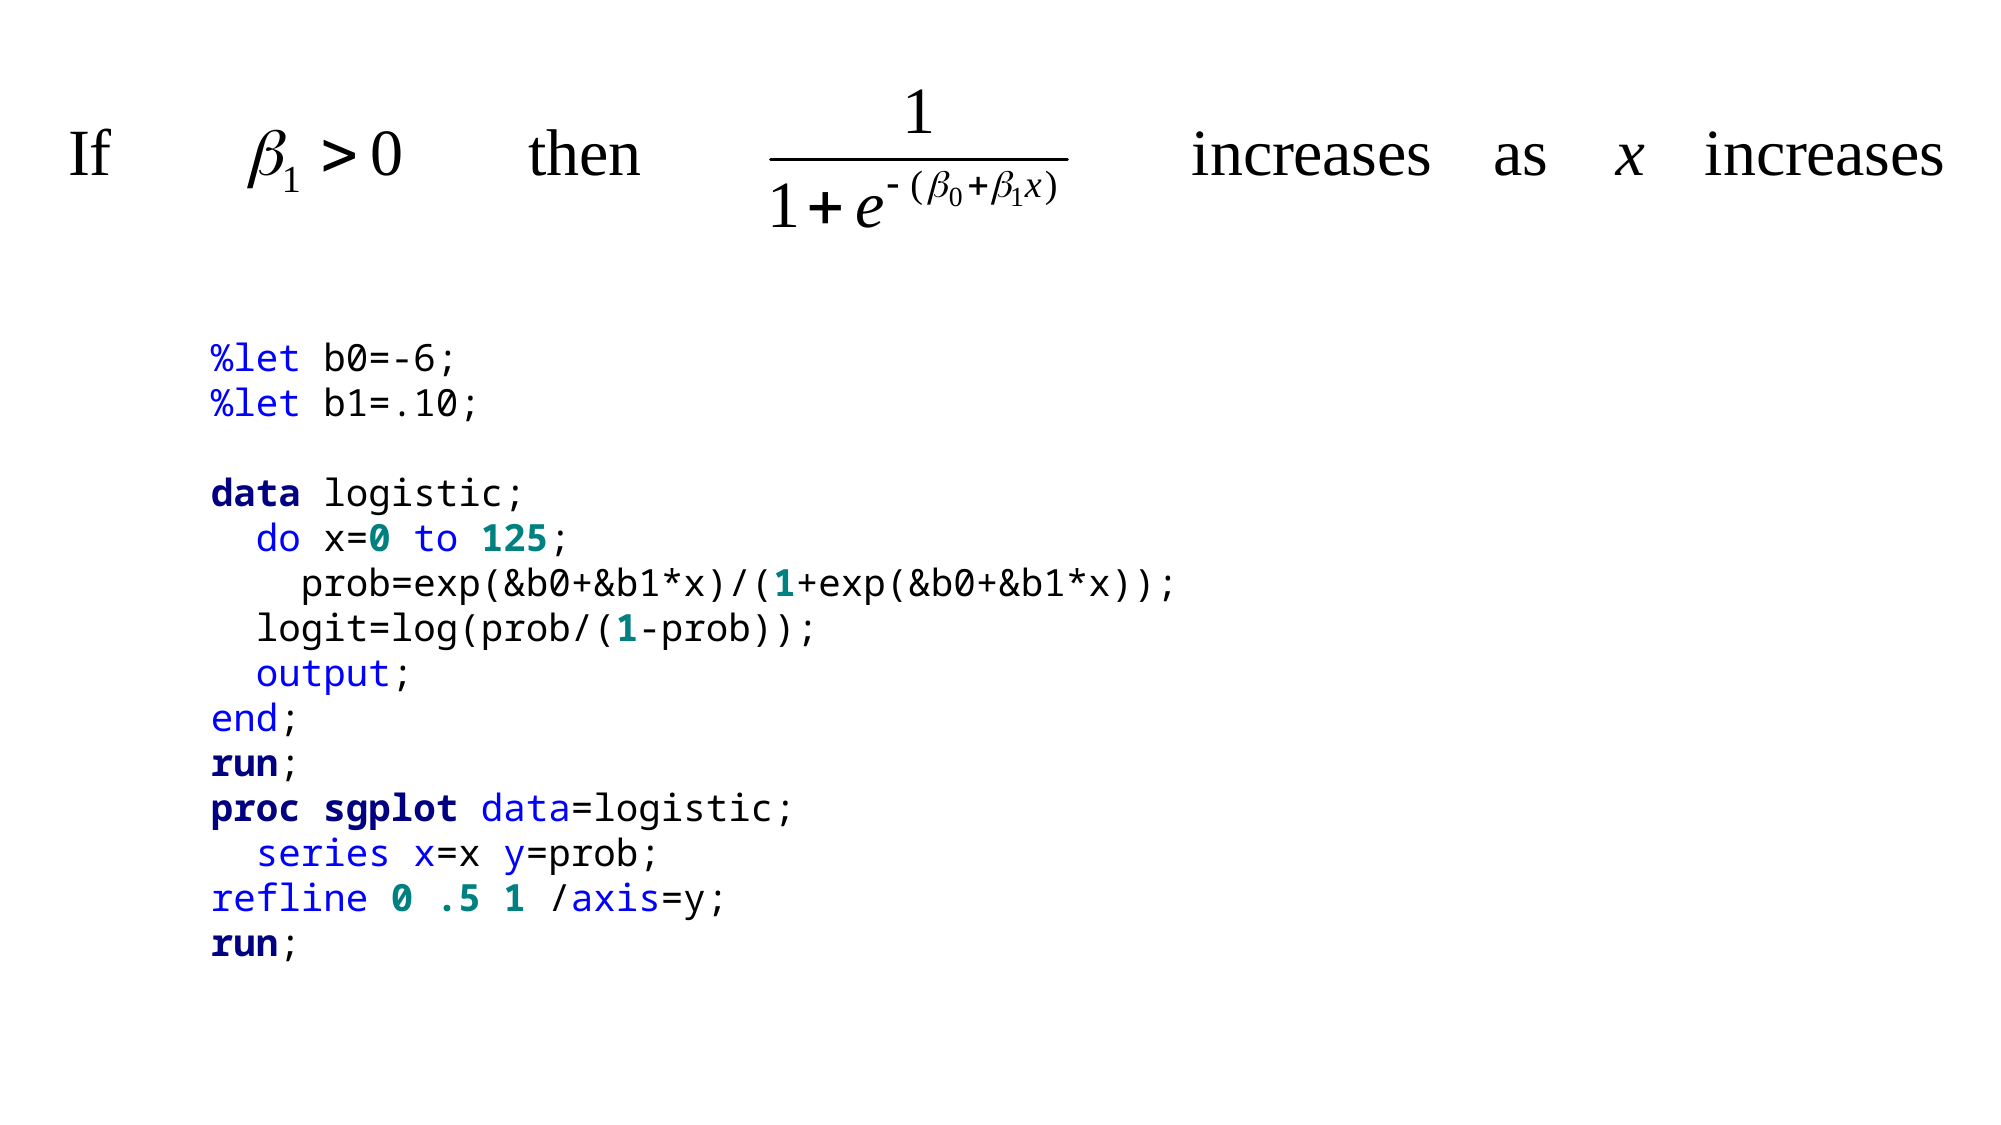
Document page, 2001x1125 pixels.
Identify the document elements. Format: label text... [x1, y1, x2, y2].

text_box %let b0=-6; %let b1=.10; data logistic; do x=0 to 125; prob=exp(&b0+&b1*x)/(1+exp(&b0+&b1*x)); logit=log(prob/(1-prob)); output; end; run; proc sgplot data=logistic; series x=x y=prob; refline 0 .5 1 /axis=y; run; [196, 326, 1477, 972]
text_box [61, 72, 1956, 238]
